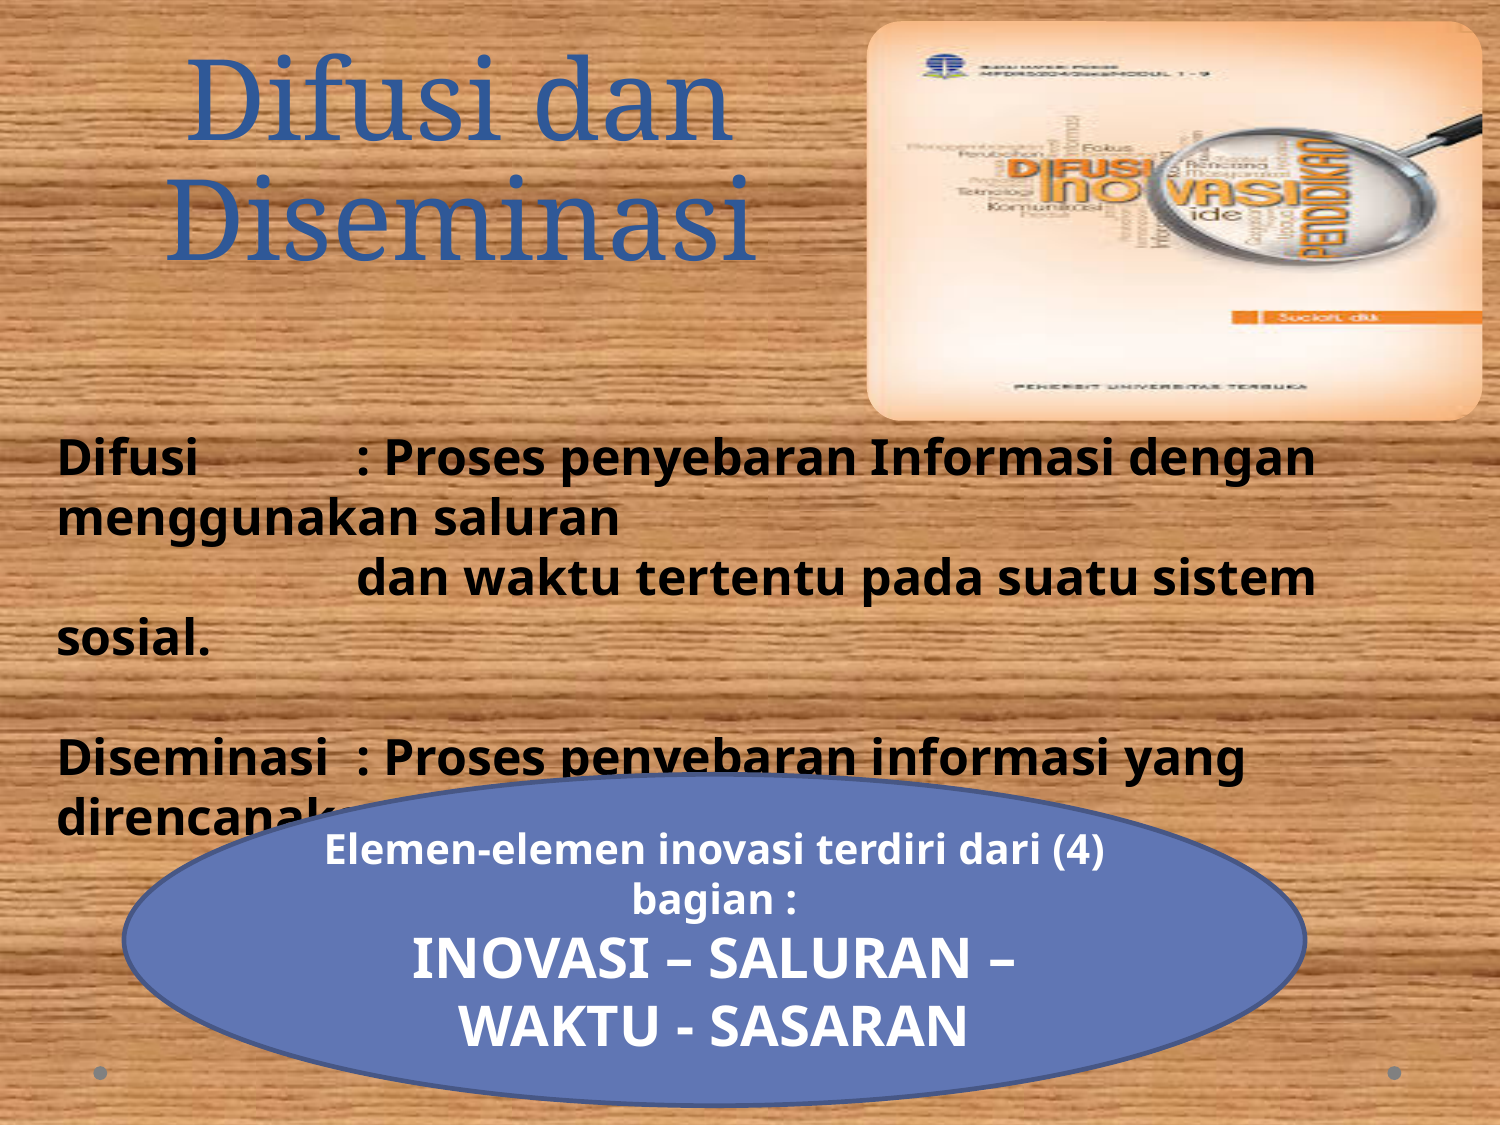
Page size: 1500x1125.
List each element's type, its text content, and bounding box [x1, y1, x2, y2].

title Difusi dan Diseminasi [17, 113, 861, 291]
picture [0, 0, 1500, 1125]
text_box Elemen-elemen inovasi terdiri dari (4) bagian : INOVASI – SALURAN – WAKTU - SASARAN [121, 771, 1308, 1109]
text_box Difusi : Proses penyebaran Informasi dengan menggunakan saluran dan waktu tertentu pada suatu sistem sosial. Diseminasi : Proses penyebaran informasi yang direncanakan, diarahkan, dan dikelola. [41, 418, 1459, 1034]
